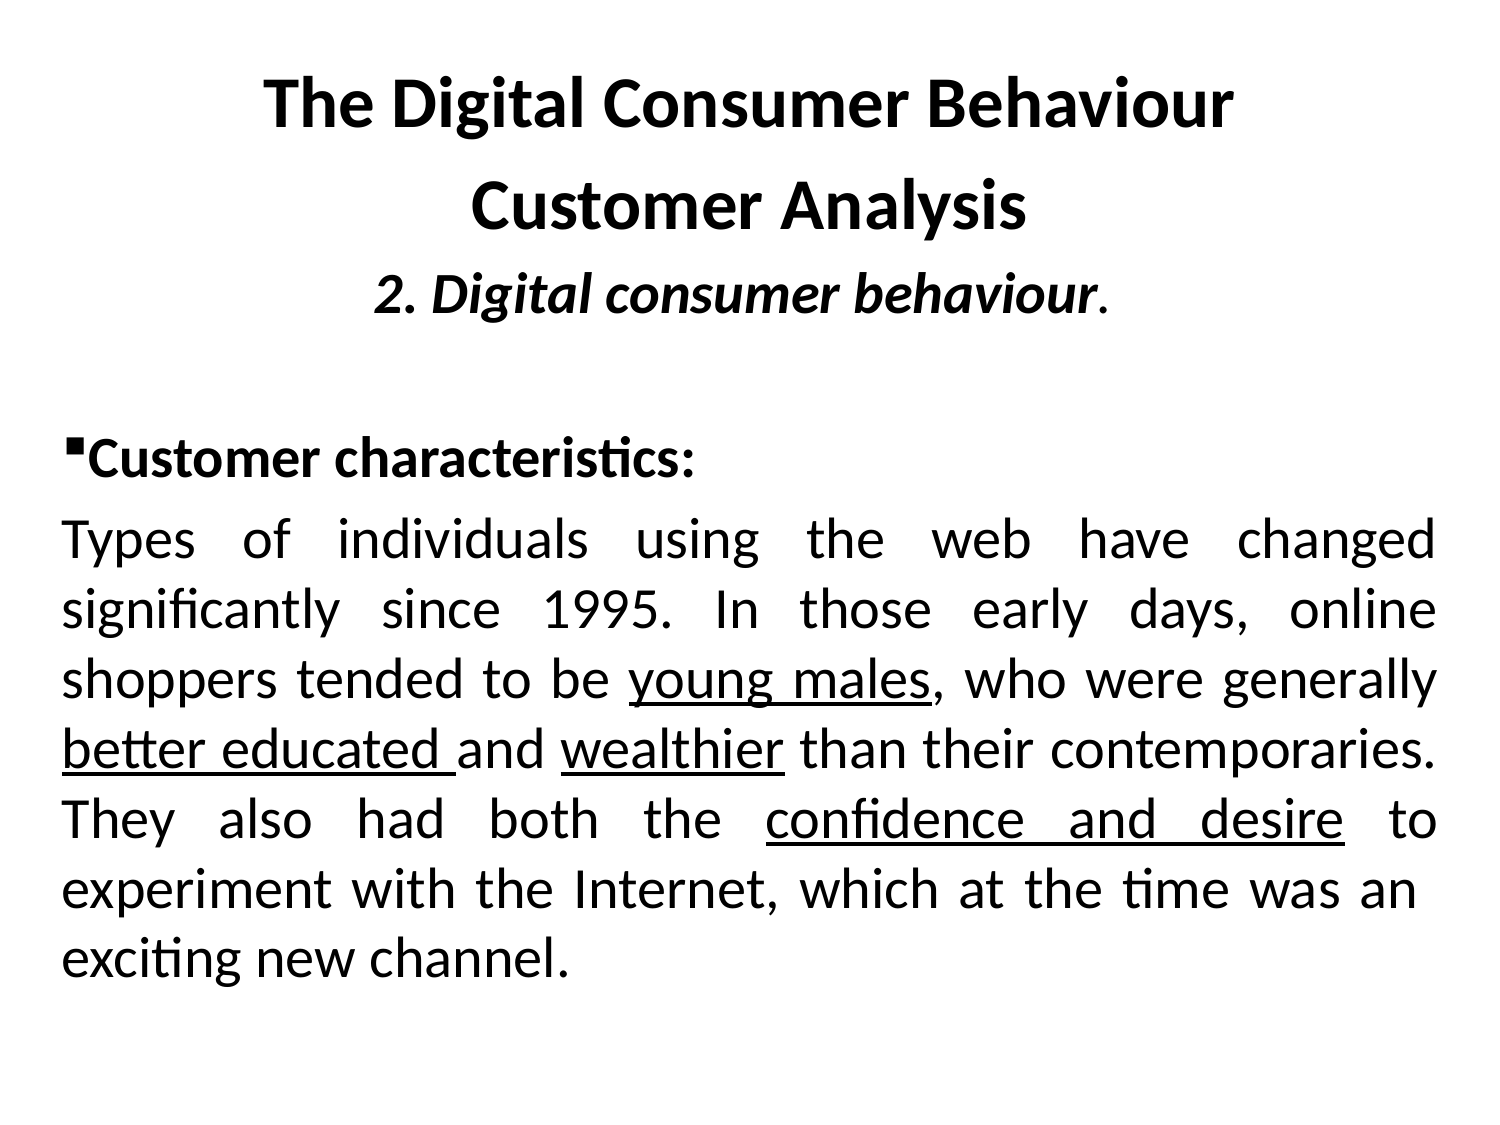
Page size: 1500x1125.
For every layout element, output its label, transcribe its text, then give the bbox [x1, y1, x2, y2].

subtitle The Digital Consumer Behaviour Customer Analysis 2. Digital consumer behaviour. Customer characteristics: Types of individuals using the web have changed significantly since 1995. In those early days, online shoppers tended to be young males, who were generally better educated and wealthier than their contemporaries. They also had both the confidence and desire to experiment with the Internet, which at the time was an exciting new channel. [46, 46, 1454, 1090]
